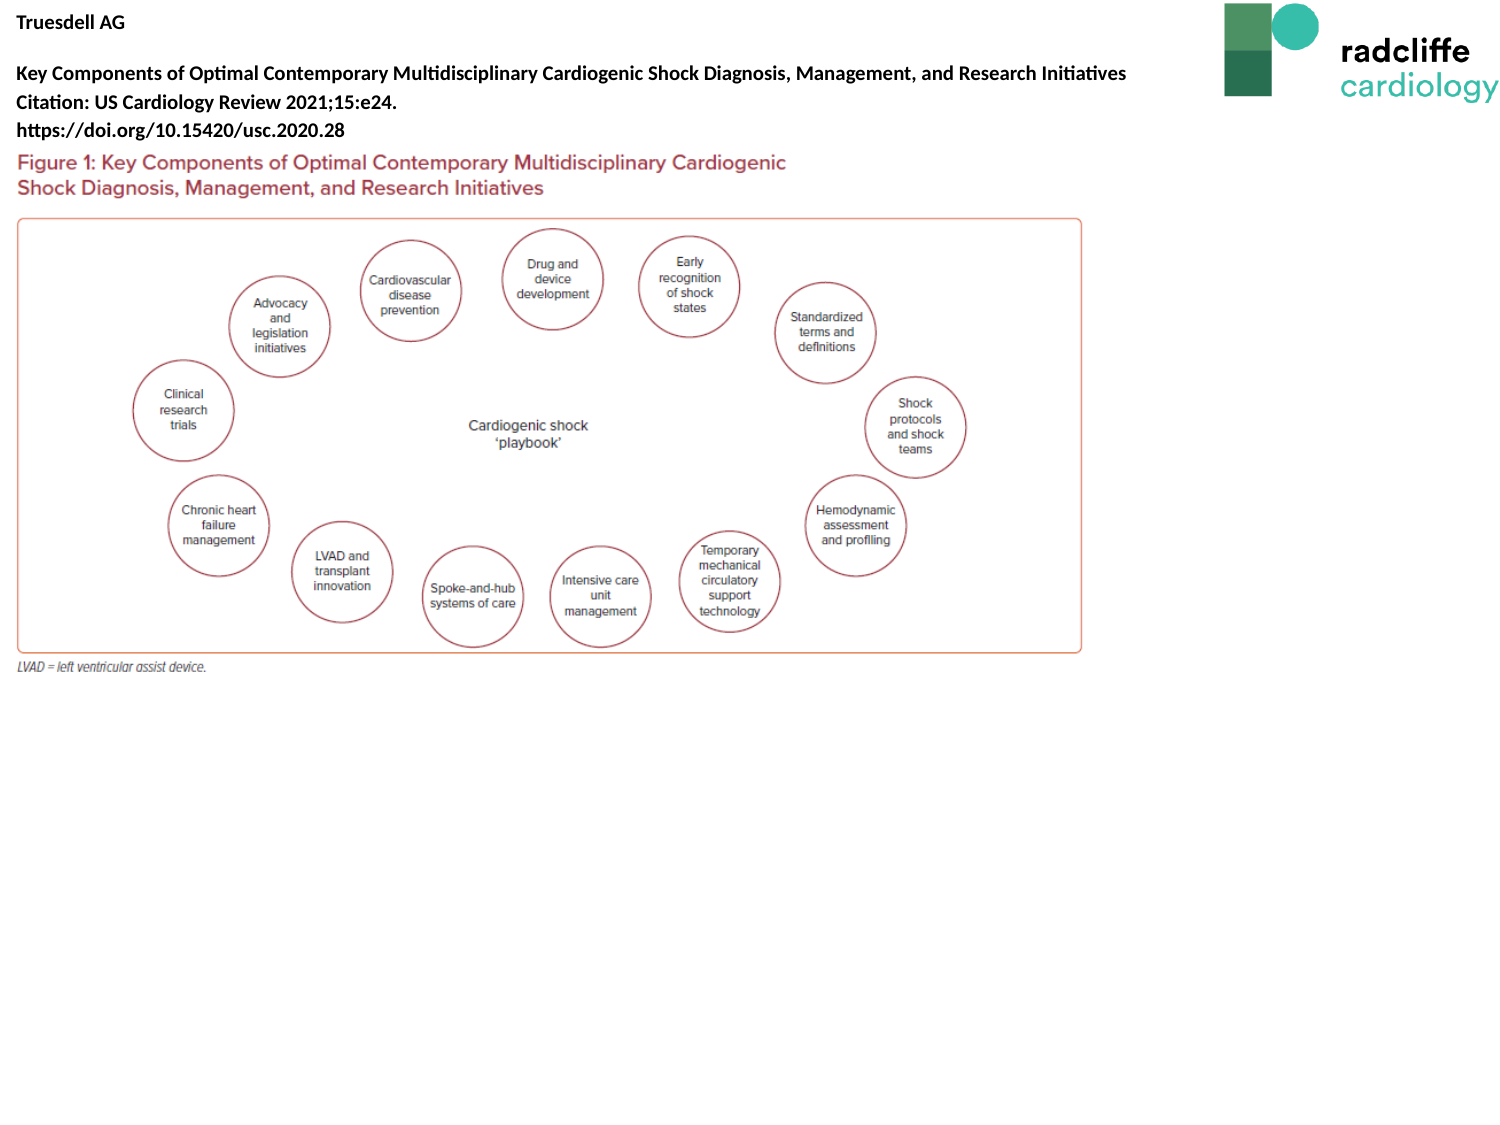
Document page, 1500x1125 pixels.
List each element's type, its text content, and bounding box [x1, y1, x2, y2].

text_box Truesdell AG [1, 1, 939, 42]
text_box https://doi.org/10.15420/usc.2020.28 [1, 109, 1500, 150]
picture [1, 141, 1096, 688]
text_box Citation: US Cardiology Review 2021;15:e24. [1, 81, 1500, 109]
text_box Key Components of Optimal Contemporary Multidisciplinary Cardiogenic Shock Diagnosis, Management, and Research Initiatives [1, 51, 1224, 81]
picture [1224, 1, 1499, 104]
